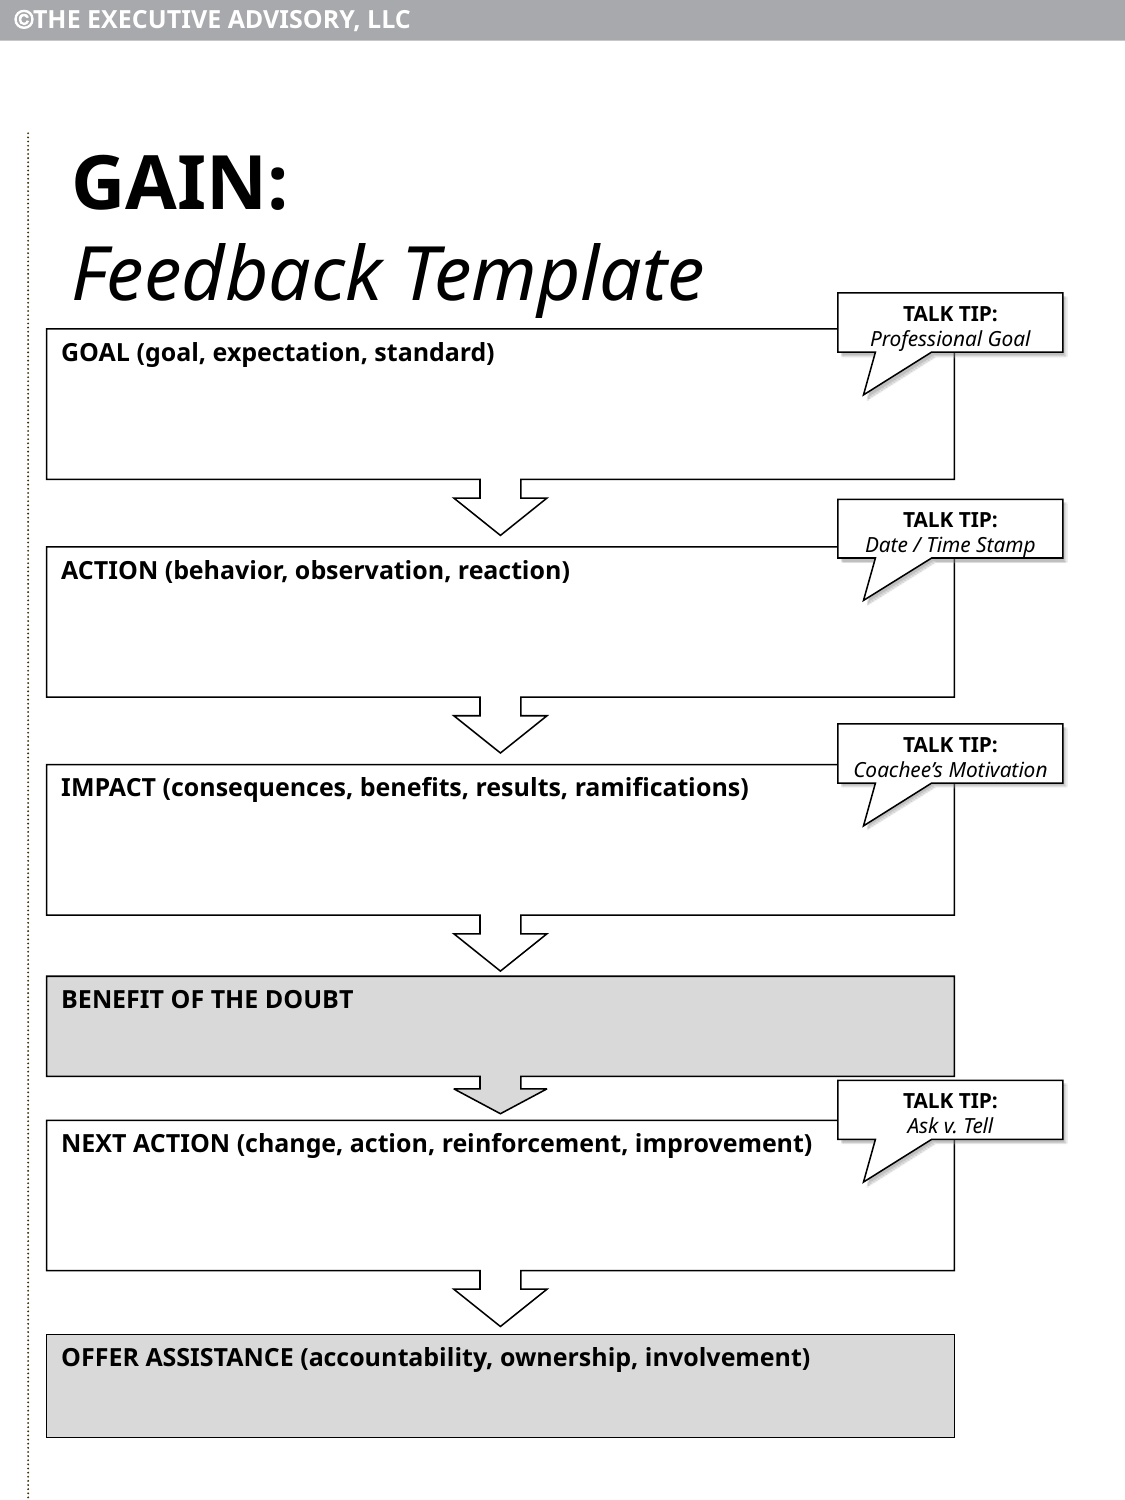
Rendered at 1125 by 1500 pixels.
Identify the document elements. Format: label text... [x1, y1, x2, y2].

title GAIN: Feedback Template [56, 125, 1097, 325]
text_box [46, 292, 1064, 1438]
